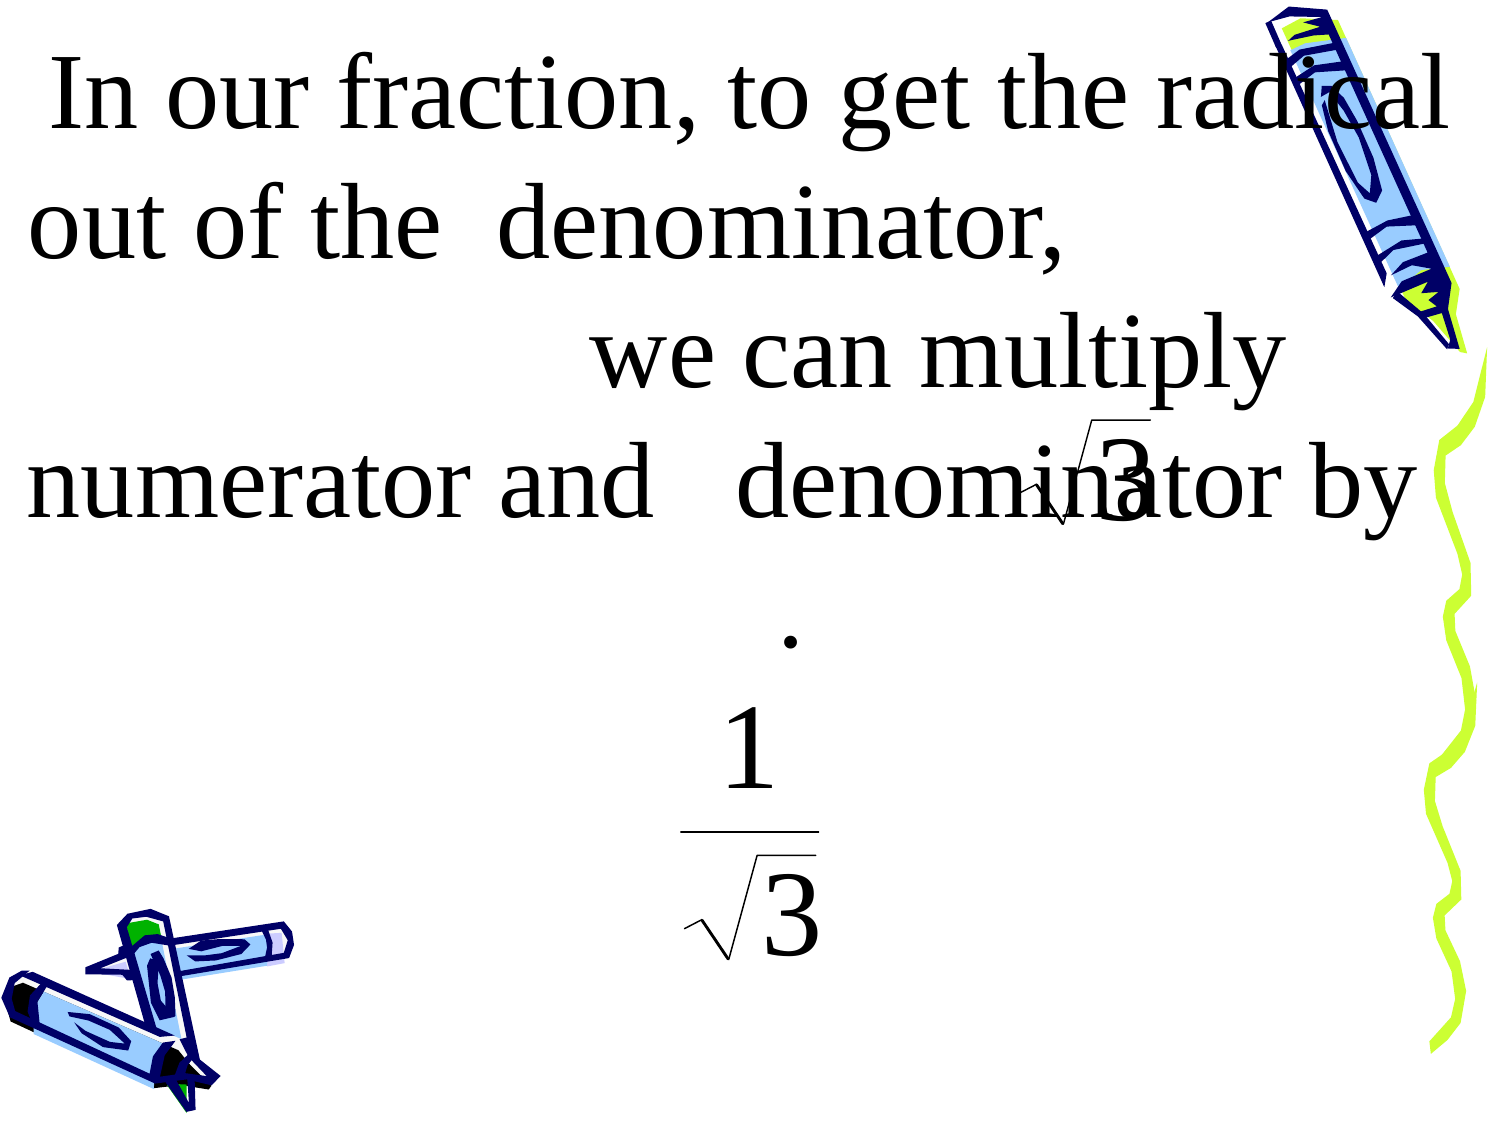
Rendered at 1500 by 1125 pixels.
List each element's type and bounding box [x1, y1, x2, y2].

text_box [0, 12, 1500, 548]
text_box [674, 687, 827, 968]
